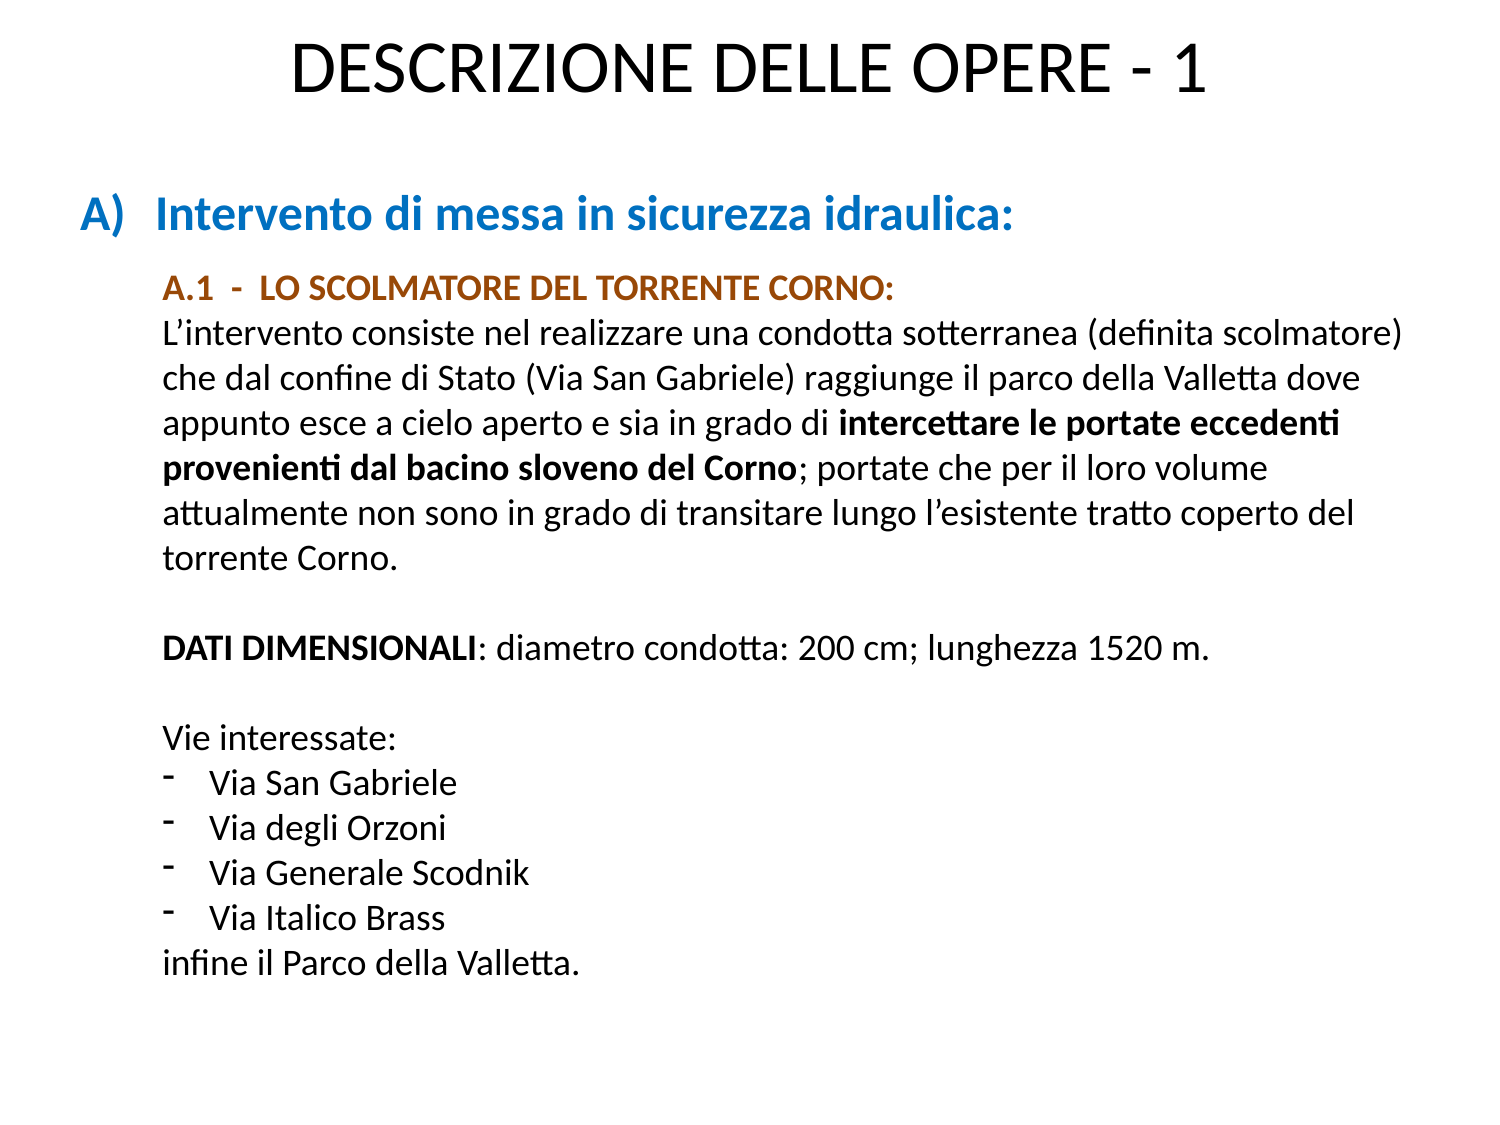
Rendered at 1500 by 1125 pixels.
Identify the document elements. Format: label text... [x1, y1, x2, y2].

title DESCRIZIONE DELLE OPERE - 1 [112, 0, 1388, 126]
text_box A.1 - LO SCOLMATORE DEL TORRENTE CORNO: L’intervento consiste nel realizzare una condotta sotterranea (definita scolmatore) che dal confine di Stato (Via San Gabriele) raggiunge il parco della Valletta dove appunto esce a cielo aperto e sia in grado di intercettare le portate eccedenti provenienti dal bacino sloveno del Corno; portate che per il loro volume attualmente non sono in grado di transitare lungo l’esistente tratto coperto del torrente Corno. DATI DIMENSIONALI: diametro condotta: 200 cm; lunghezza 1520 m. Vie interessate: Via San Gabriele Via degli Orzoni Via Generale Scodnik Via Italico Brass infine il Parco della Valletta. [147, 255, 1447, 991]
subtitle Intervento di messa in sicurezza idraulica: [64, 172, 1365, 279]
